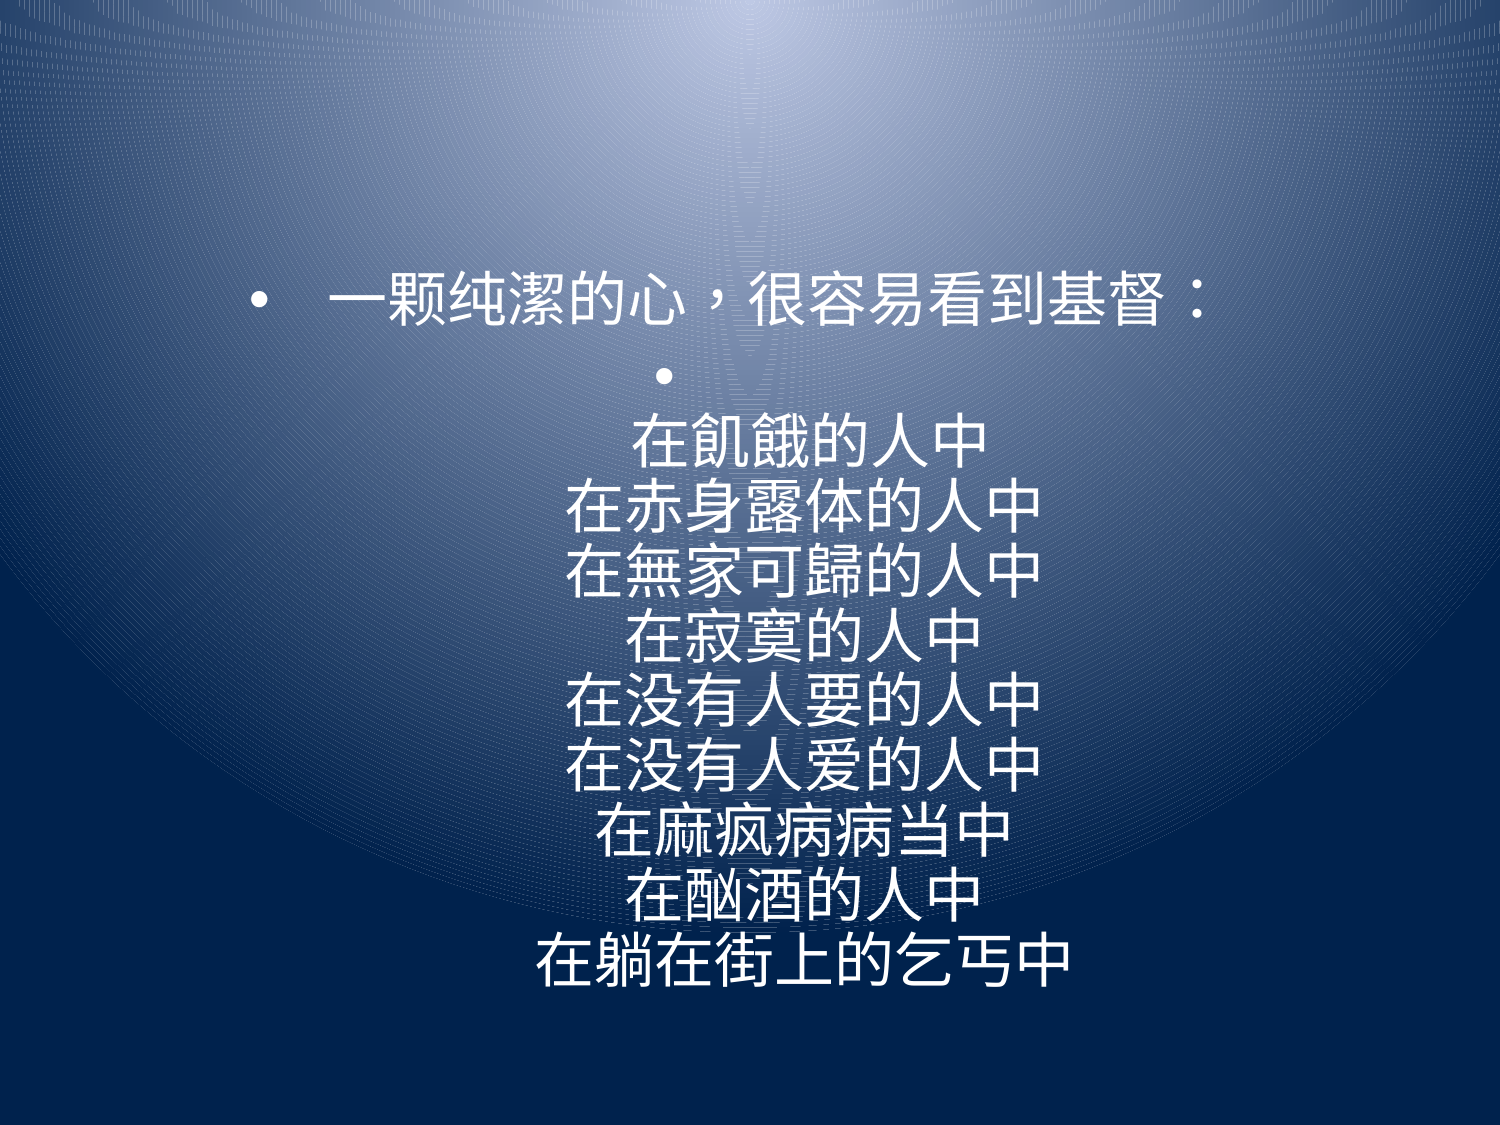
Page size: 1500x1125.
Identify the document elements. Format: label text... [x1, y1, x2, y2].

list 一颗纯潔的心，很容易看到基督： 在飢餓的人中 在赤身露体的人中 在無家可歸的人中 在寂寞的人中 在没有人要的人中 在没有人爱的人中 在麻疯病病当中 在酗酒的人中 在躺在街上的乞丐中 [75, 262, 1425, 1005]
